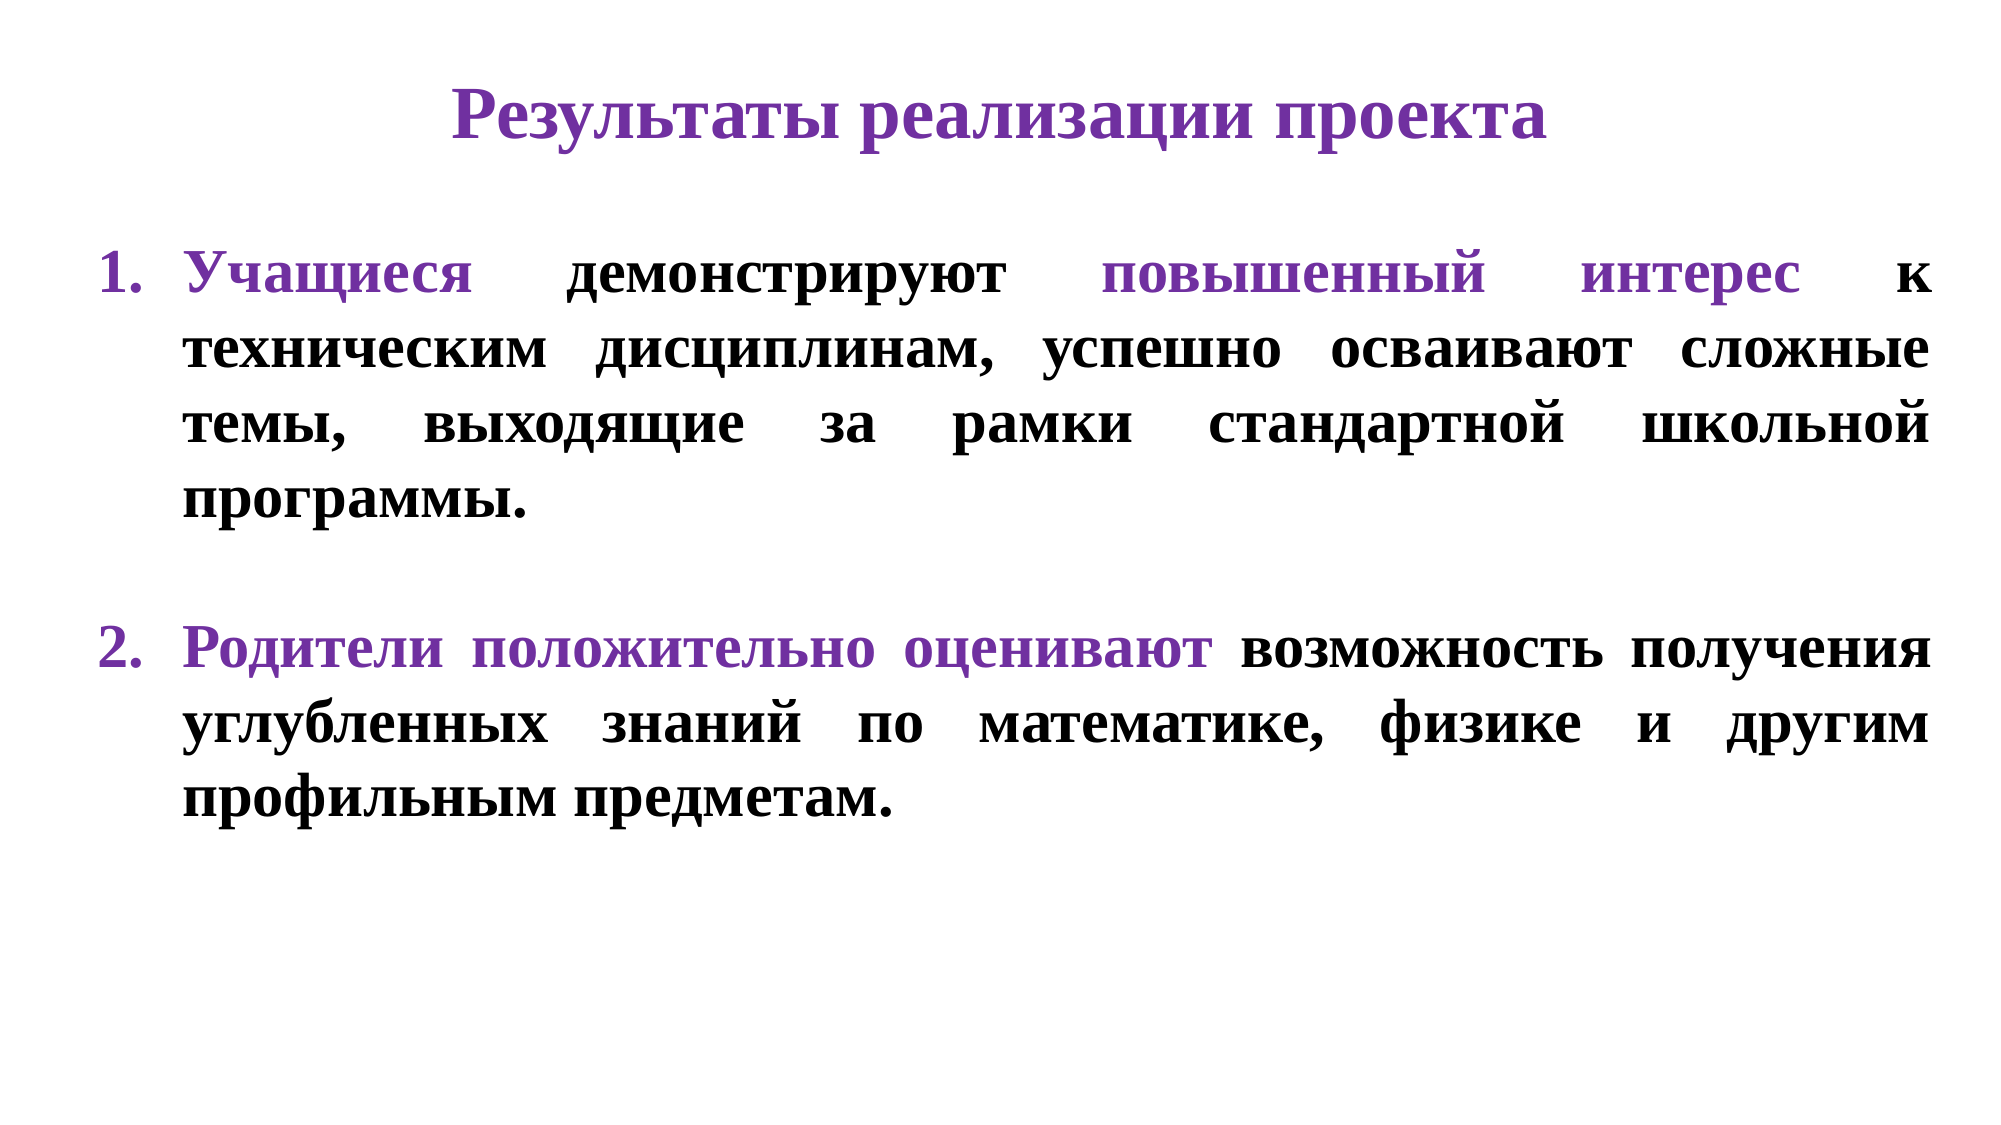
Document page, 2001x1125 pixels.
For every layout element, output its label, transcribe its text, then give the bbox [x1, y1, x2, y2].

title Результаты реализации проекта [137, 59, 1863, 169]
list Учащиеся демонстрируют повышенный интерес к техническим дисциплинам, успешно осваивают сложные темы, выходящие за рамки стандартной школьной программы. Родители положительно оценивают возможность получения углубленных знаний по математике, физике и другим профильным предметам. [82, 222, 1948, 1040]
